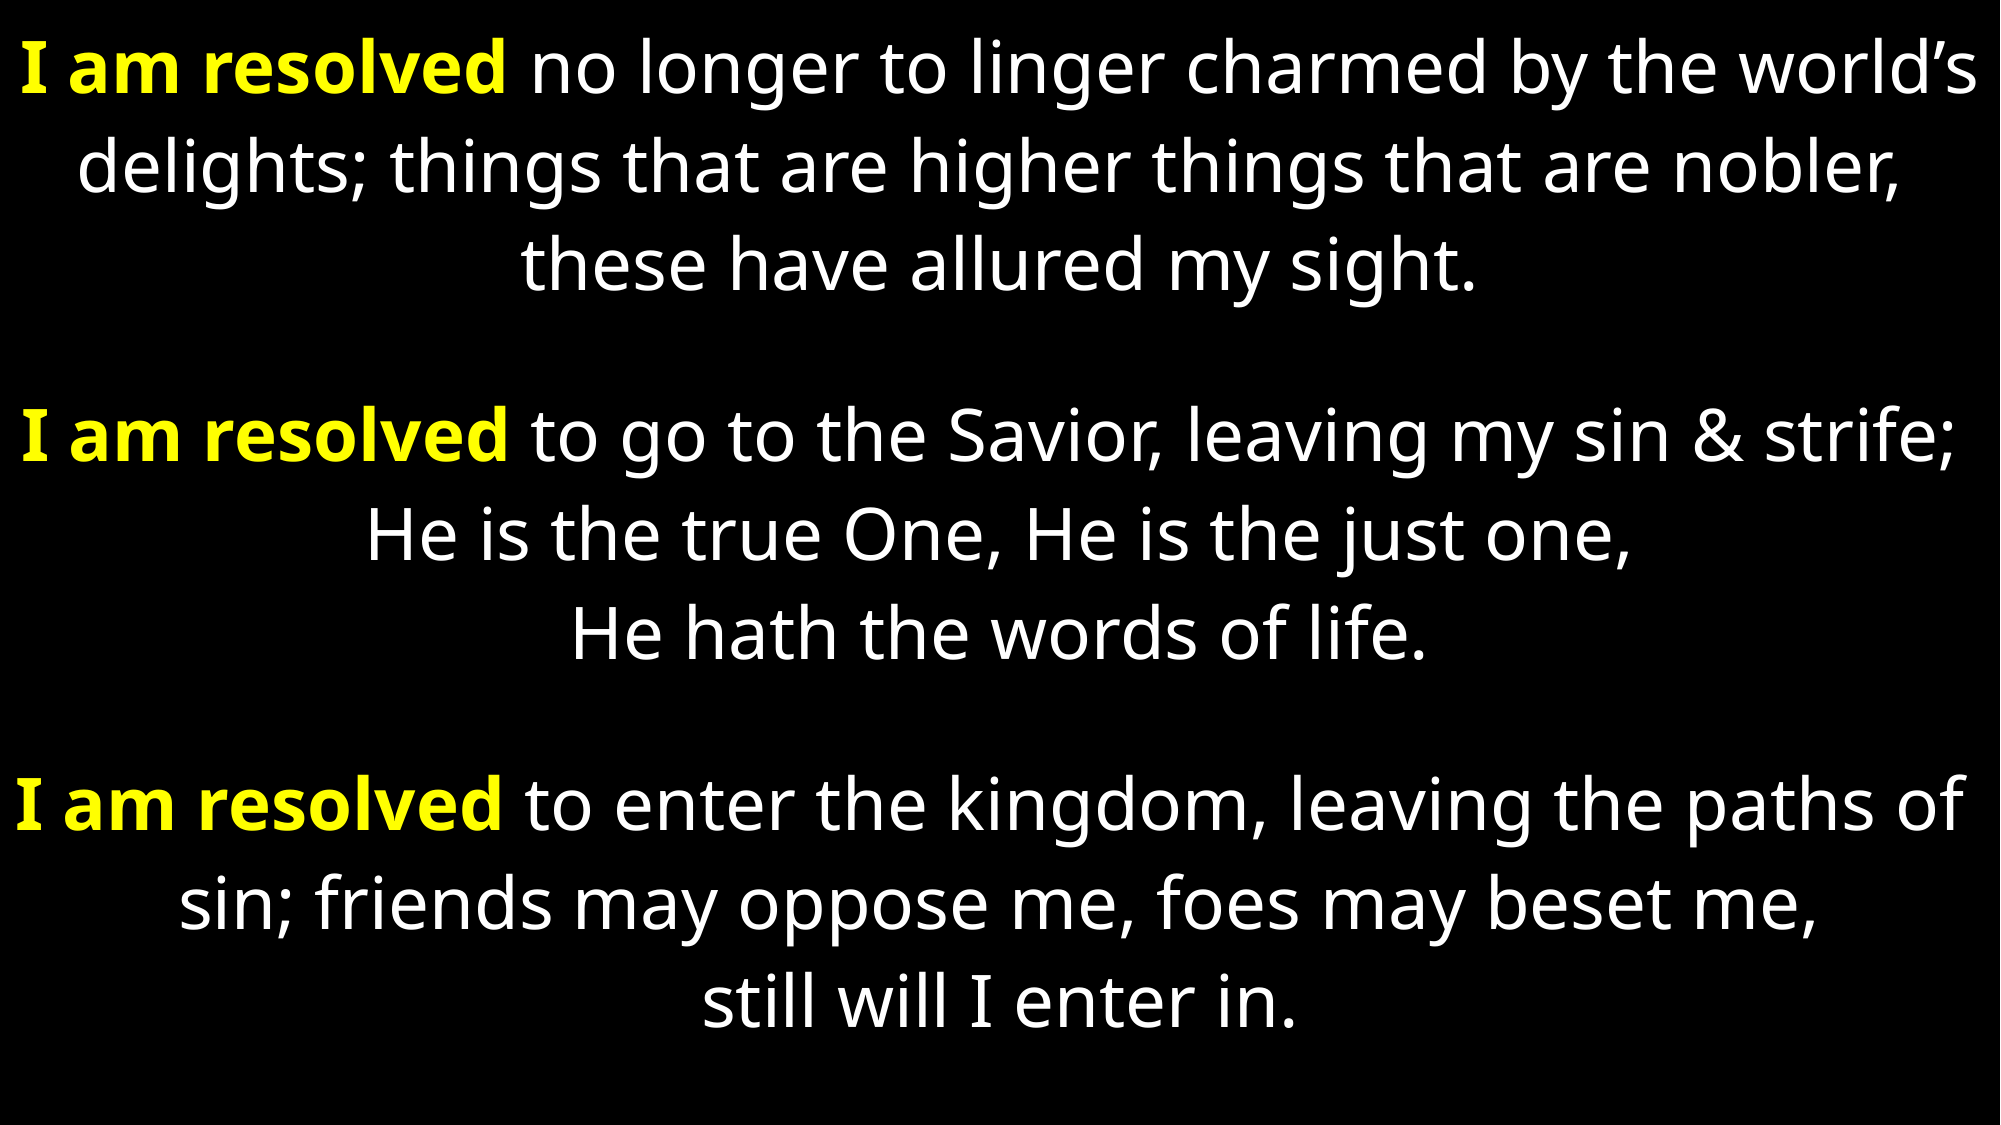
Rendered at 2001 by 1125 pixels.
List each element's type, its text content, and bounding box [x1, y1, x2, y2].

list I am resolved no longer to linger charmed by the world’s delights; things that are higher things that are nobler, these have allured my sight. I am resolved to go to the Savior, leaving my sin & strife; He is the true One, He is the just one, He hath the words of life. I am resolved to enter the kingdom, leaving the paths of sin; friends may oppose me, foes may beset me, still will I enter in. [0, 23, 2000, 1125]
